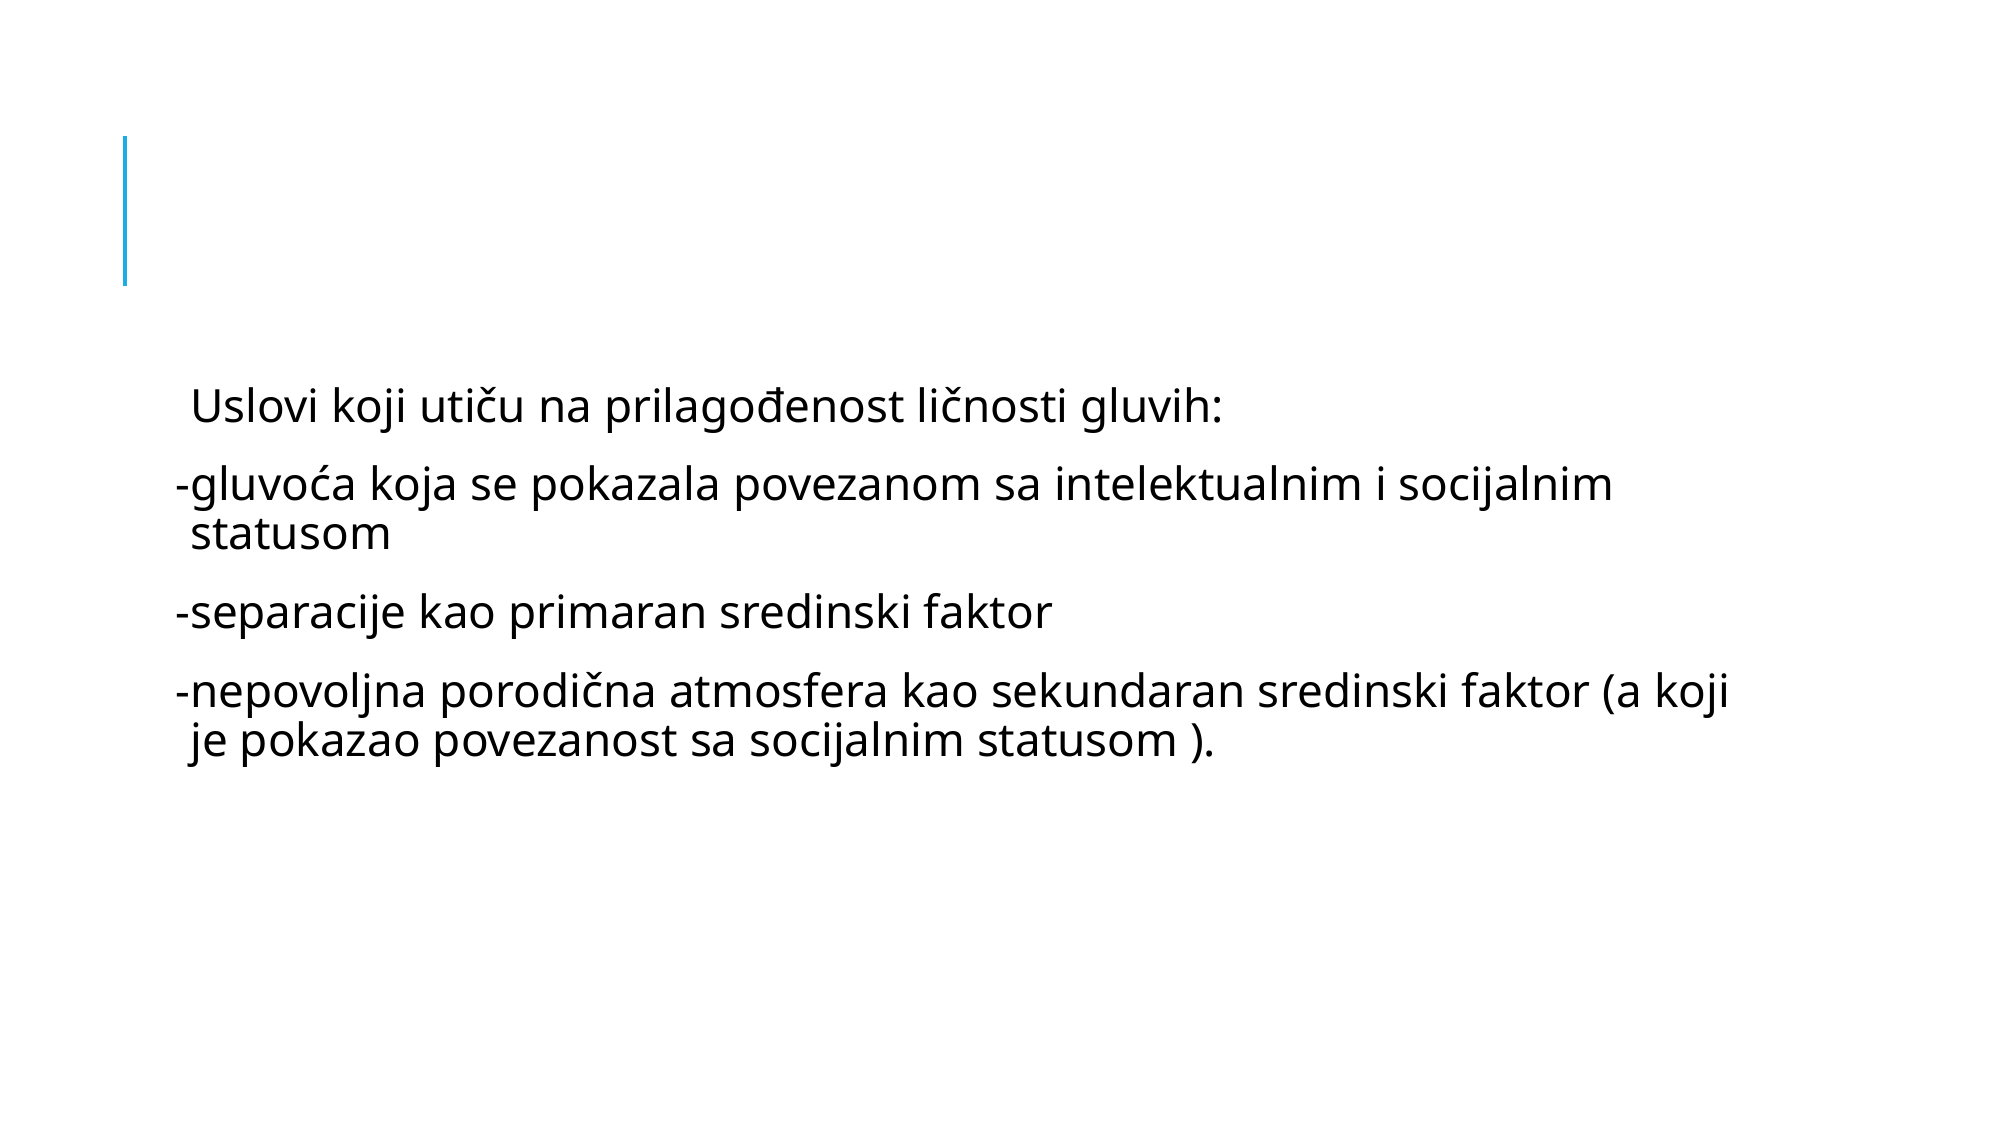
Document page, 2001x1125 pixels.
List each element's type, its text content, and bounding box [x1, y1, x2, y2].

list Uslovi koji utiču na prilagođenost ličnosti gluvih: -gluvoća koja se pokazala povezanom sa intelektualnim i socijalnim statusom -separacije kao primaran sredinski faktor -nepovoljna porodična atmosfera kao sekundaran sredinski faktor (a koji je pokazao povezanost sa socijalnim statusom ). [168, 375, 1763, 1035]
